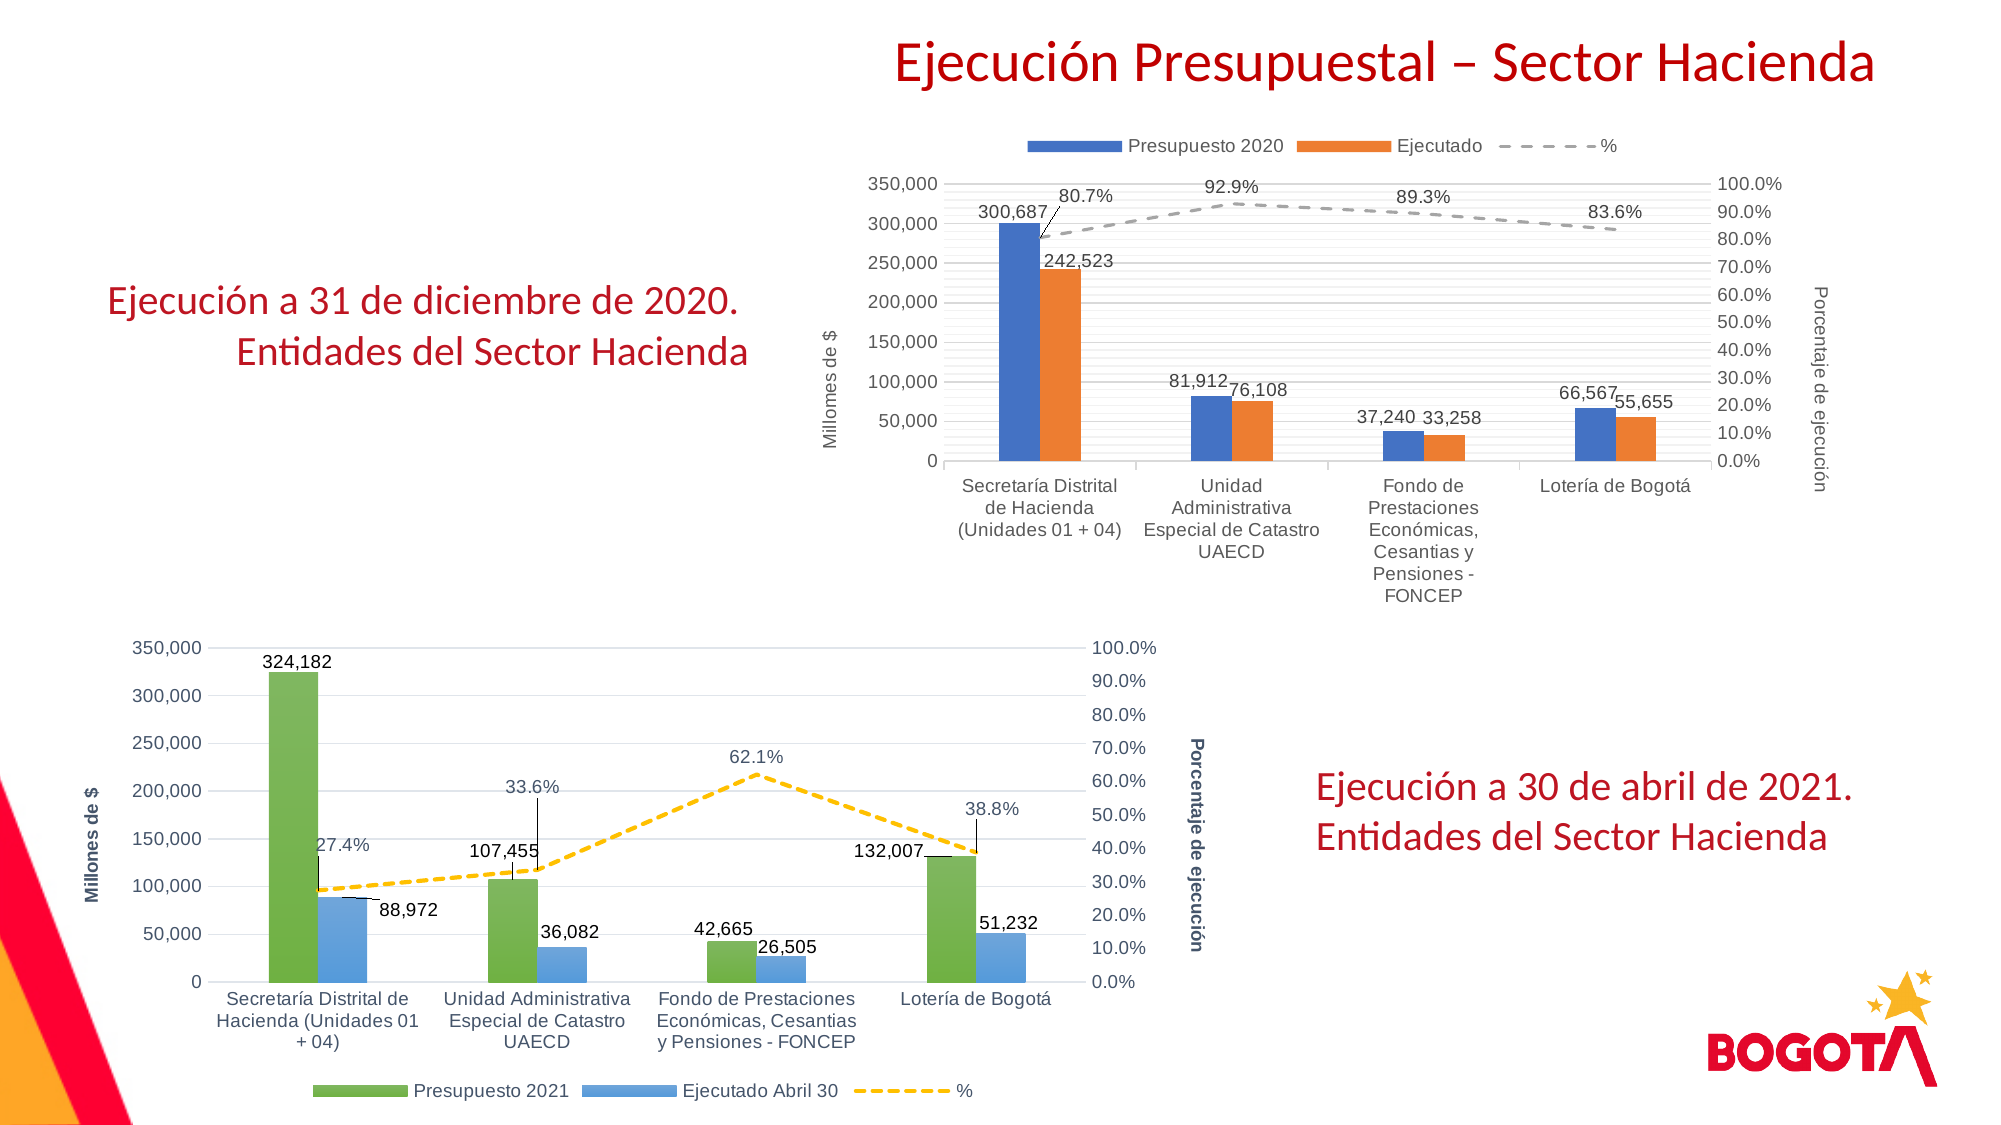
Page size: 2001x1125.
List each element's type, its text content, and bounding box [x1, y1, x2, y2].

text_box Ejecución a 31 de diciembre de 2020. Entidades del Sector Hacienda [69, 265, 764, 381]
chart [48, 627, 1239, 1108]
picture [1708, 969, 1938, 1087]
picture [0, 773, 133, 1125]
chart [786, 118, 1860, 617]
text_box Ejecución Presupuestal – Sector Hacienda [879, 16, 1970, 101]
text_box Ejecución a 30 de abril de 2021. Entidades del Sector Hacienda [1301, 751, 1881, 867]
